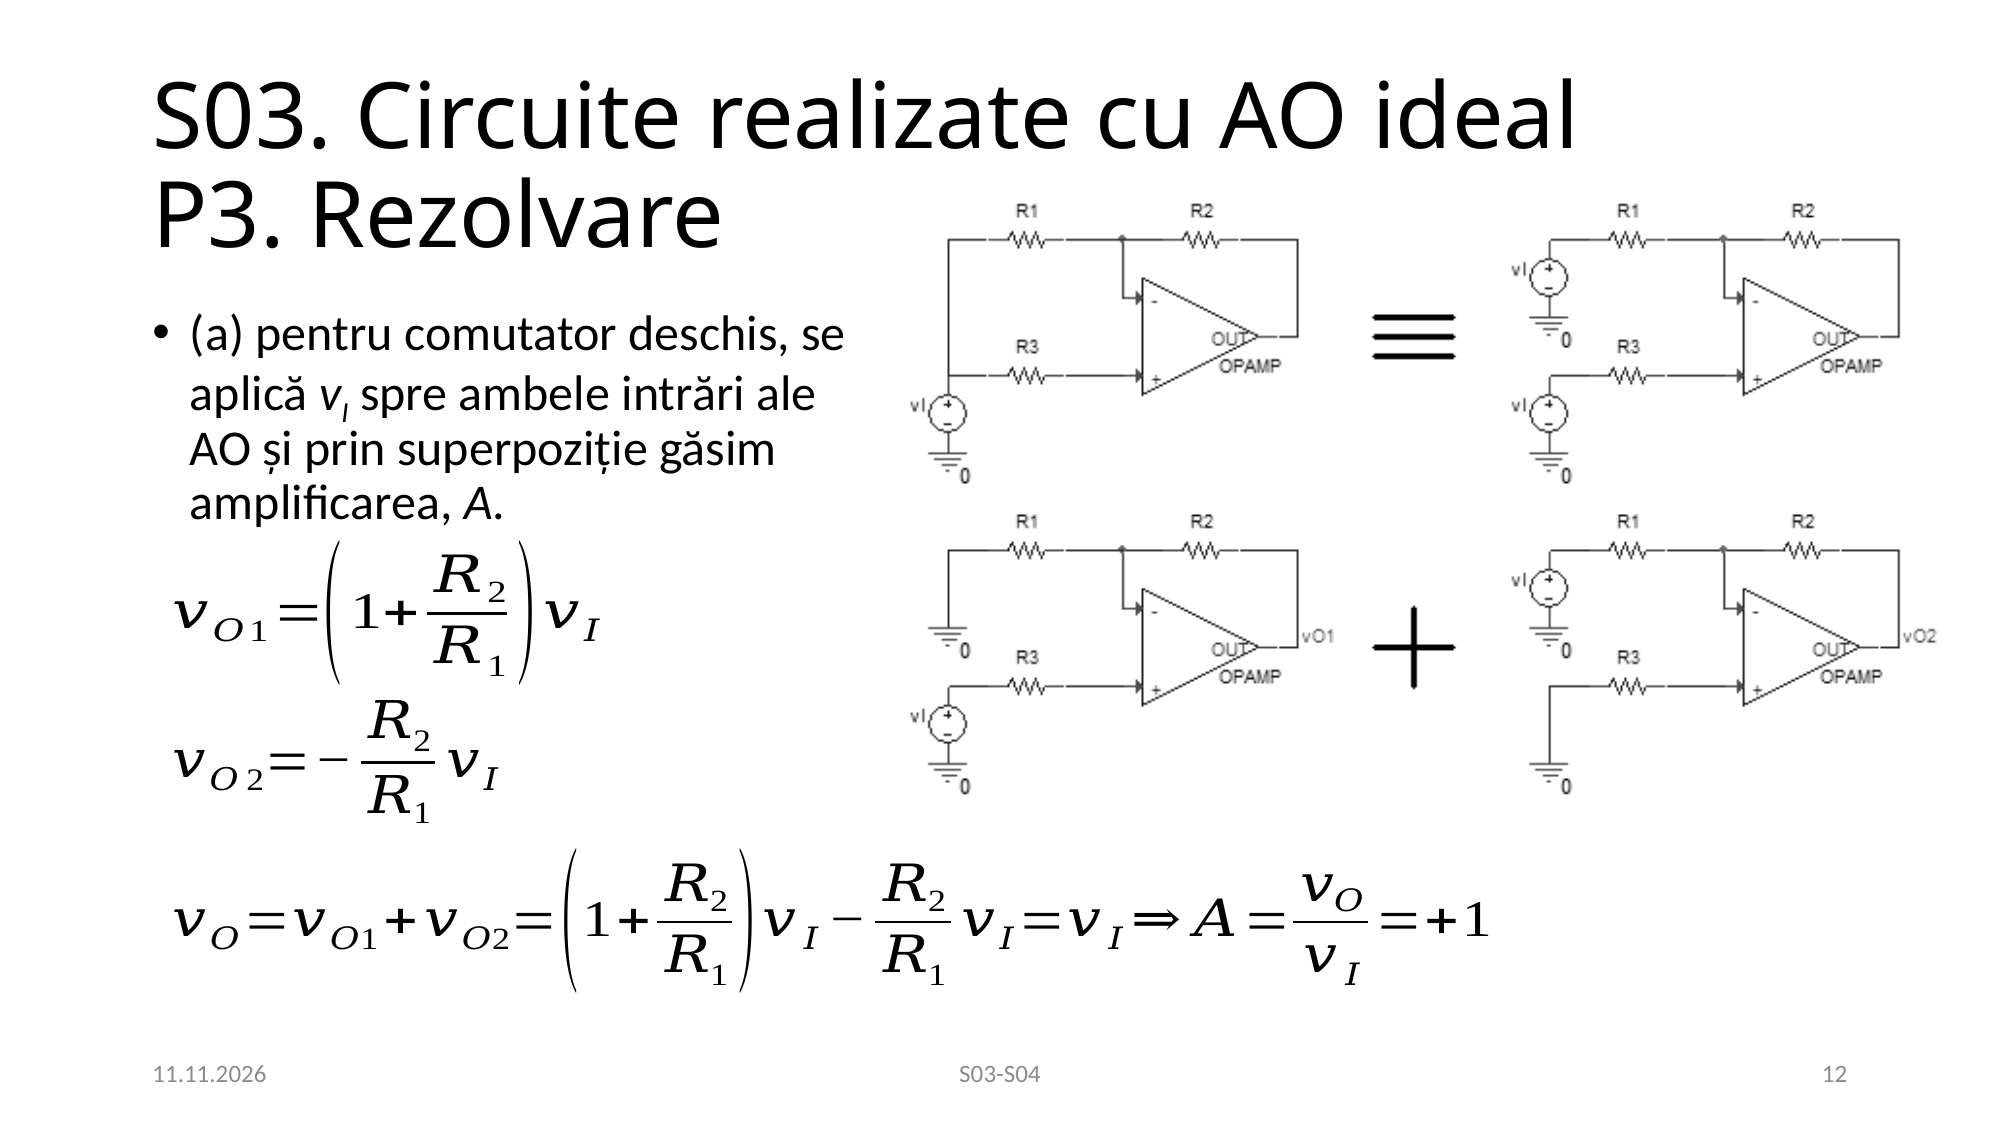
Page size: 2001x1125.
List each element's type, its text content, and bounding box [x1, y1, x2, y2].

picture [853, 183, 1972, 812]
title S03. Circuite realizate cu AO ideal P3. Rezolvare [137, 59, 1863, 278]
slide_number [137, 1042, 588, 1103]
list (a) pentru comutator deschis, se aplică vI spre ambele intrări ale AO și prin superpoziție găsim amplificarea, A. [137, 299, 1863, 1014]
slide_number 12 [1412, 1042, 1863, 1103]
footer S03-S04 [662, 1042, 1338, 1103]
